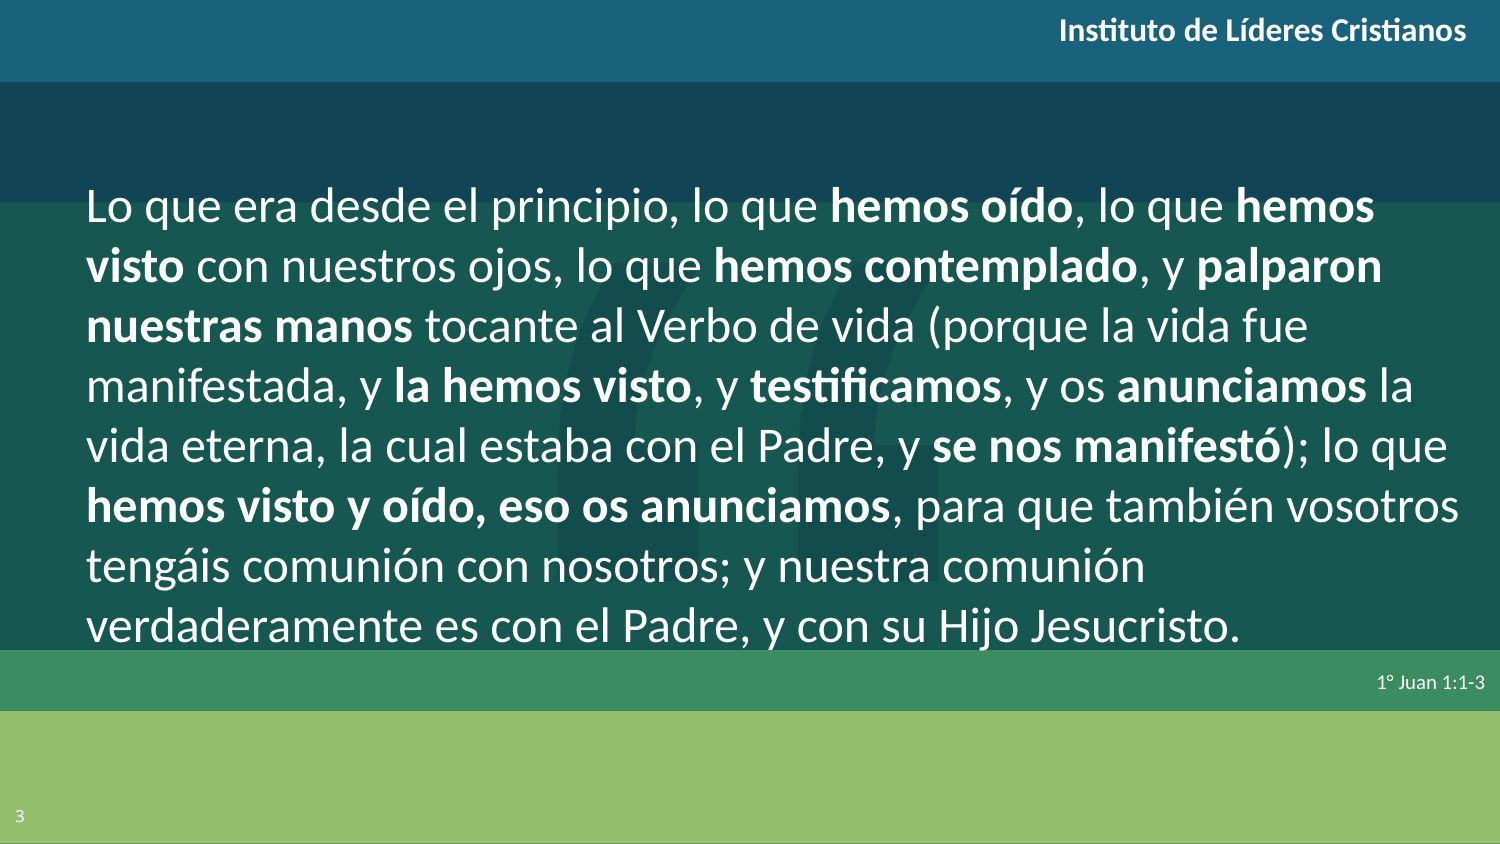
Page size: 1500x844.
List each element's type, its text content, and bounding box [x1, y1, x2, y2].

text_box Instituto de Líderes Cristianos [927, 8, 1483, 100]
list Lo que era desde el principio, lo que hemos oído, lo que hemos visto con nuestros ojos, lo que hemos contemplado, y palparon nuestras manos tocante al Verbo de vida (porque la vida fue manifestada, y la hemos visto, y testificamos, y os anunciamos la vida eterna, la cual estaba con el Padre, y se nos manifestó); lo que hemos visto y oído, eso os anunciamos, para que también vosotros tengáis comunión con nosotros; y nuestra comunión verdaderamente es con el Padre, y con su Hijo Jesucristo. [70, 362, 1483, 463]
text_box 1° Juan 1:1-3 [726, 661, 1500, 753]
slide_number 3 [0, 790, 49, 844]
